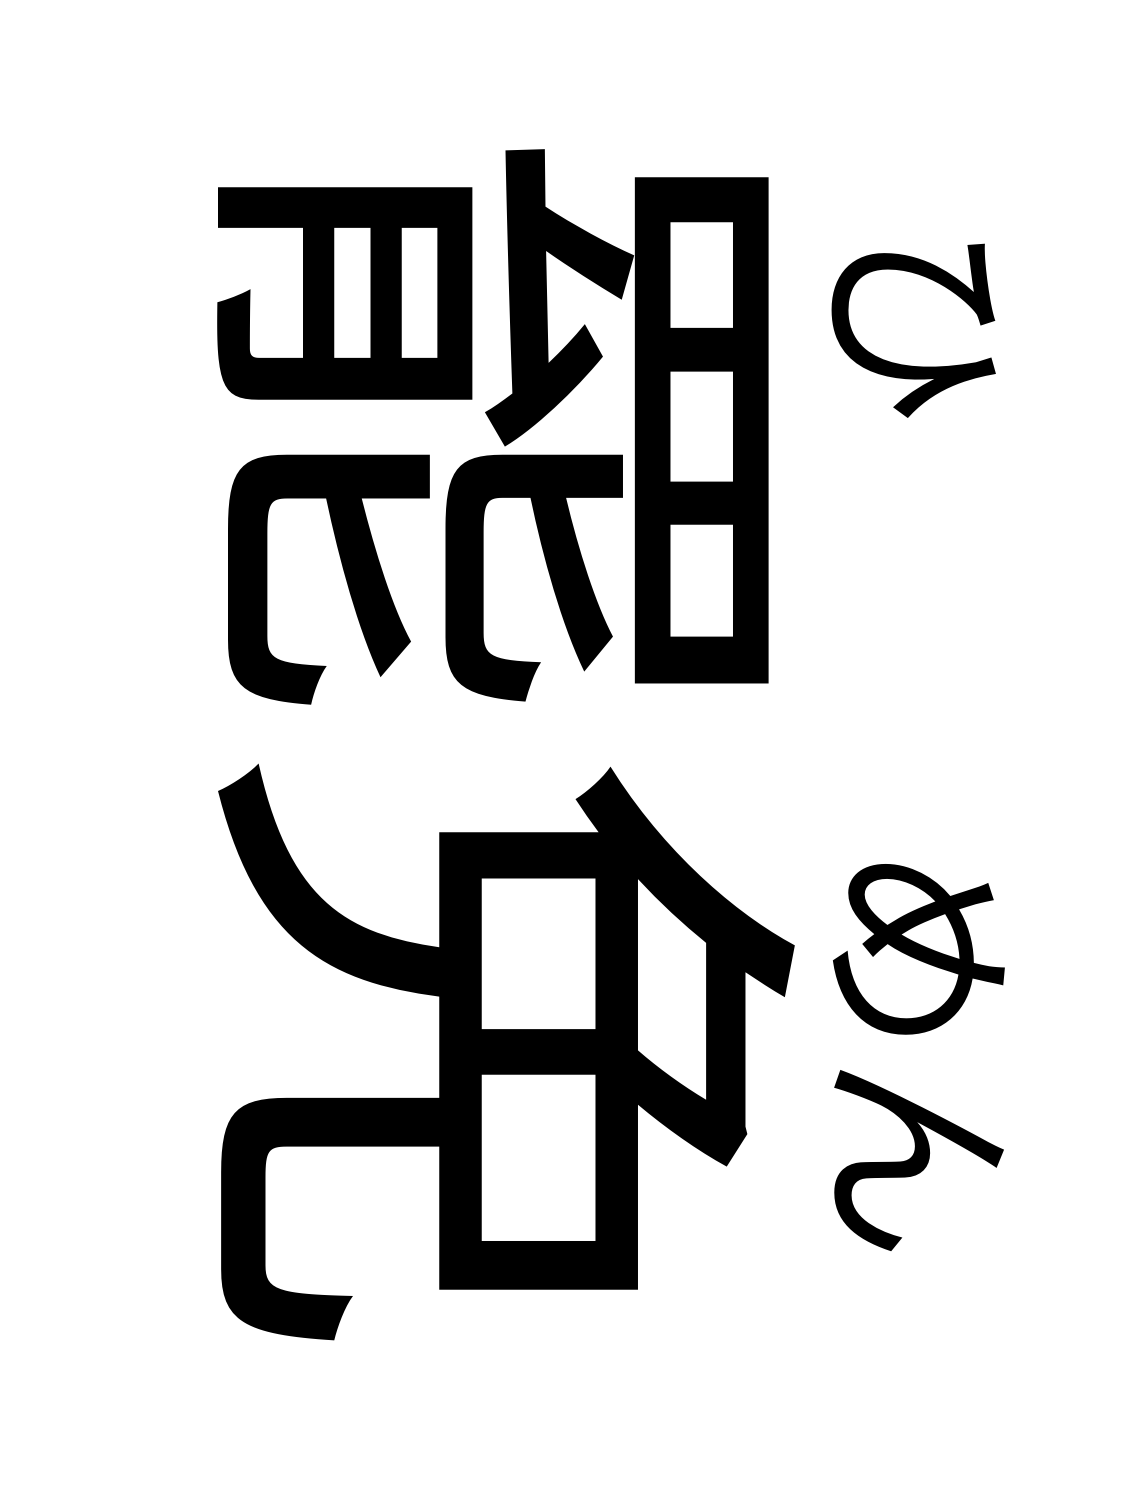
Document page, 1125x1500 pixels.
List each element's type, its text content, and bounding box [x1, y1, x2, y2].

text_box ひ めん [775, 206, 1058, 1500]
text_box 罷免 [135, 116, 894, 1384]
